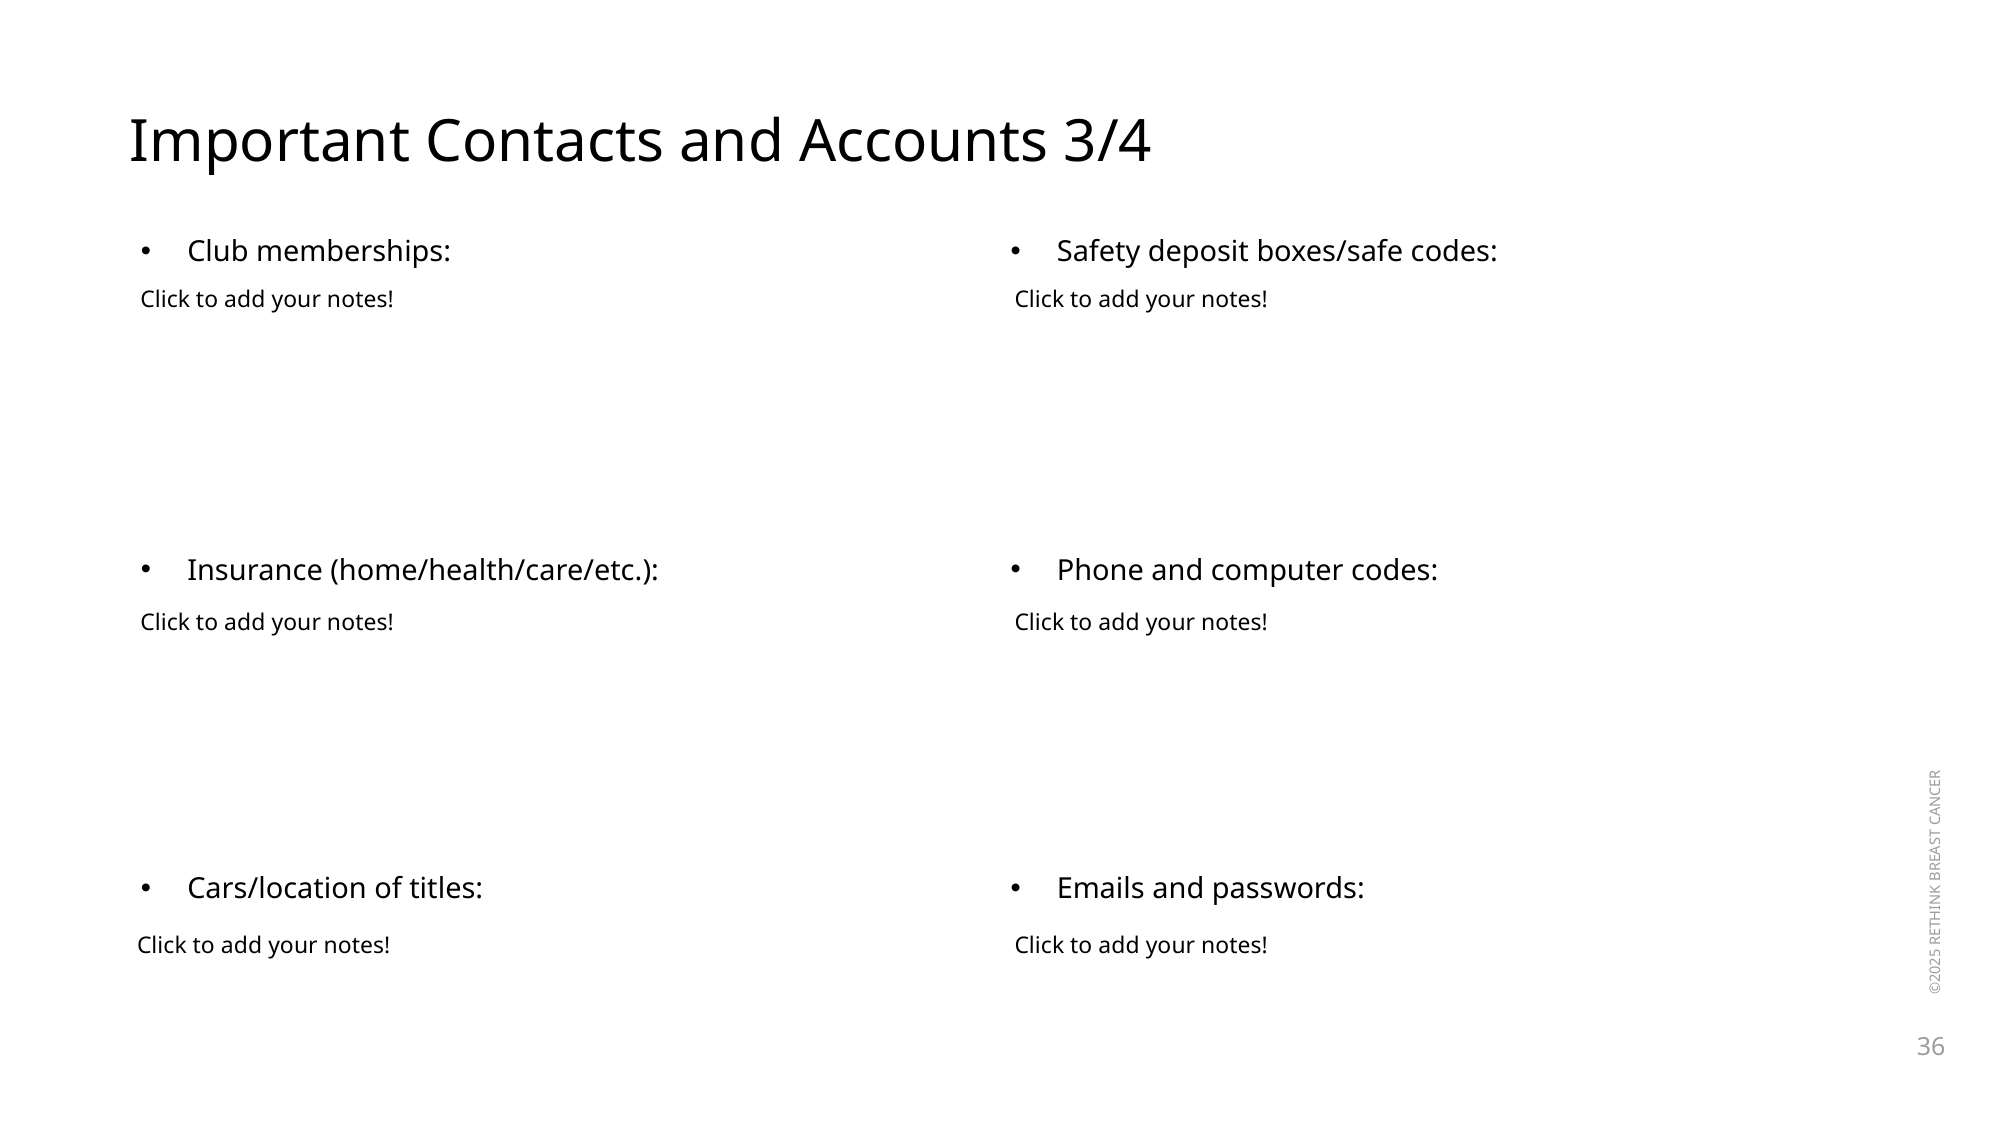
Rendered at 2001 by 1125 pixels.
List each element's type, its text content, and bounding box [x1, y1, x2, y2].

slide_number 36 [1900, 1016, 1961, 1077]
text_box Click to add your notes! [122, 922, 931, 966]
list Club memberships: Insurance (home/health/care/etc.): Cars/location of titles: Safety deposit boxes/safe codes: Phone and computer codes: Emails and passwords: [125, 201, 1896, 1000]
footer ©2025 RETHINK BREAST CANCER [1905, 483, 1966, 1014]
text_box Click to add your notes! [999, 922, 1809, 966]
text_box Click to add your notes! [125, 600, 935, 643]
text_box Click to add your notes! [125, 277, 935, 320]
text_box Click to add your notes! [999, 600, 1809, 643]
text_box Click to add your notes! [999, 277, 1809, 320]
text_box Important Contacts and Accounts 3/4 [115, 103, 1885, 240]
